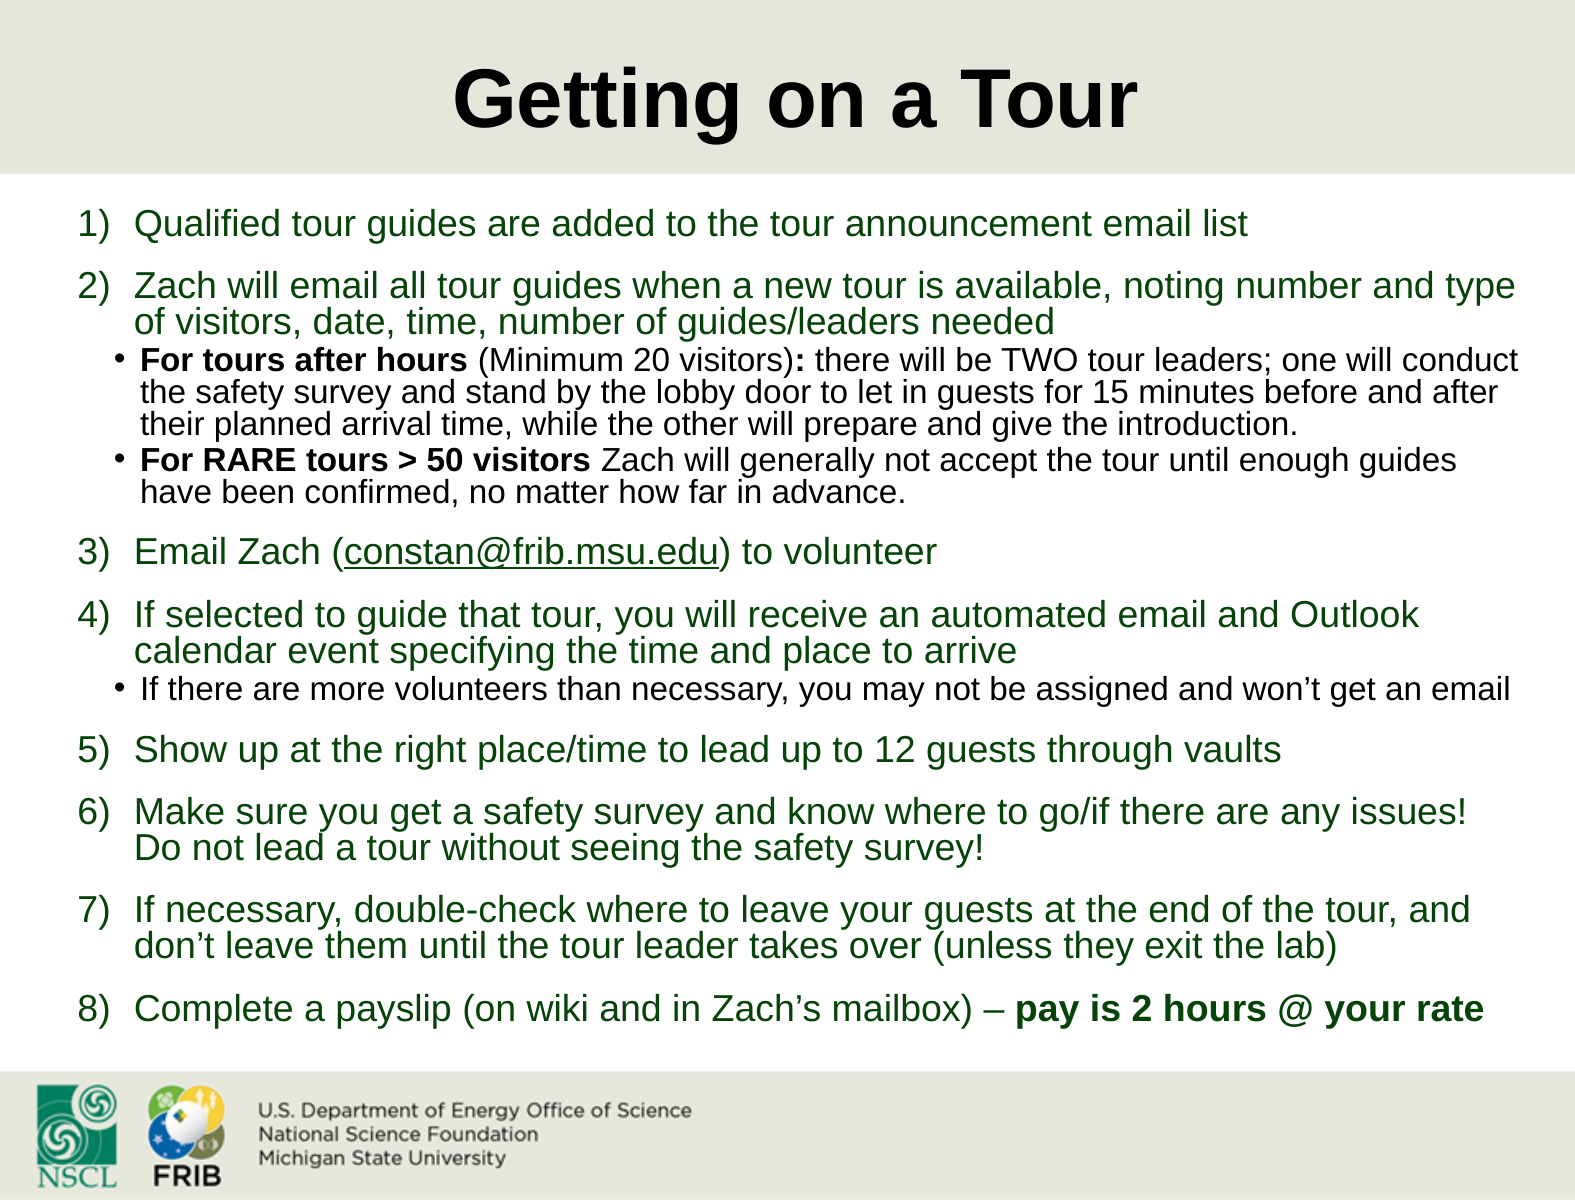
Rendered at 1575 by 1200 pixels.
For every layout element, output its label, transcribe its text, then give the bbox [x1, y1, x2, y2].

text_box Qualified tour guides are added to the tour announcement email list Zach will email all tour guides when a new tour is available, noting number and type of visitors, date, time, number of guides/leaders needed For tours after hours (Minimum 20 visitors): there will be TWO tour leaders; one will conduct the safety survey and stand by the lobby door to let in guests for 15 minutes before and after their planned arrival time, while the other will prepare and give the introduction. For RARE tours > 50 visitors Zach will generally not accept the tour until enough guides have been confirmed, no matter how far in advance. Email Zach (constan@frib.msu.edu) to volunteer If selected to guide that tour, you will receive an automated email and Outlook calendar event specifying the time and place to arrive If there are more volunteers than necessary, you may not be assigned and won’t get an email Show up at the right place/time to lead up to 12 guests through vaults Make sure you get a safety survey and know where to go/if there are any issues! Do not lead a tour without seeing the safety survey! If necessary, double-check where to leave your guests at the end of the tour, and don’t leave them until the tour leader takes over (unless they exit the lab) Complete a payslip (on wiki and in Zach’s mailbox) – pay is 2 hours @ your rate [62, 199, 1538, 1013]
picture [0, 0, 1575, 1200]
title Getting on a Tour [50, 50, 1542, 282]
